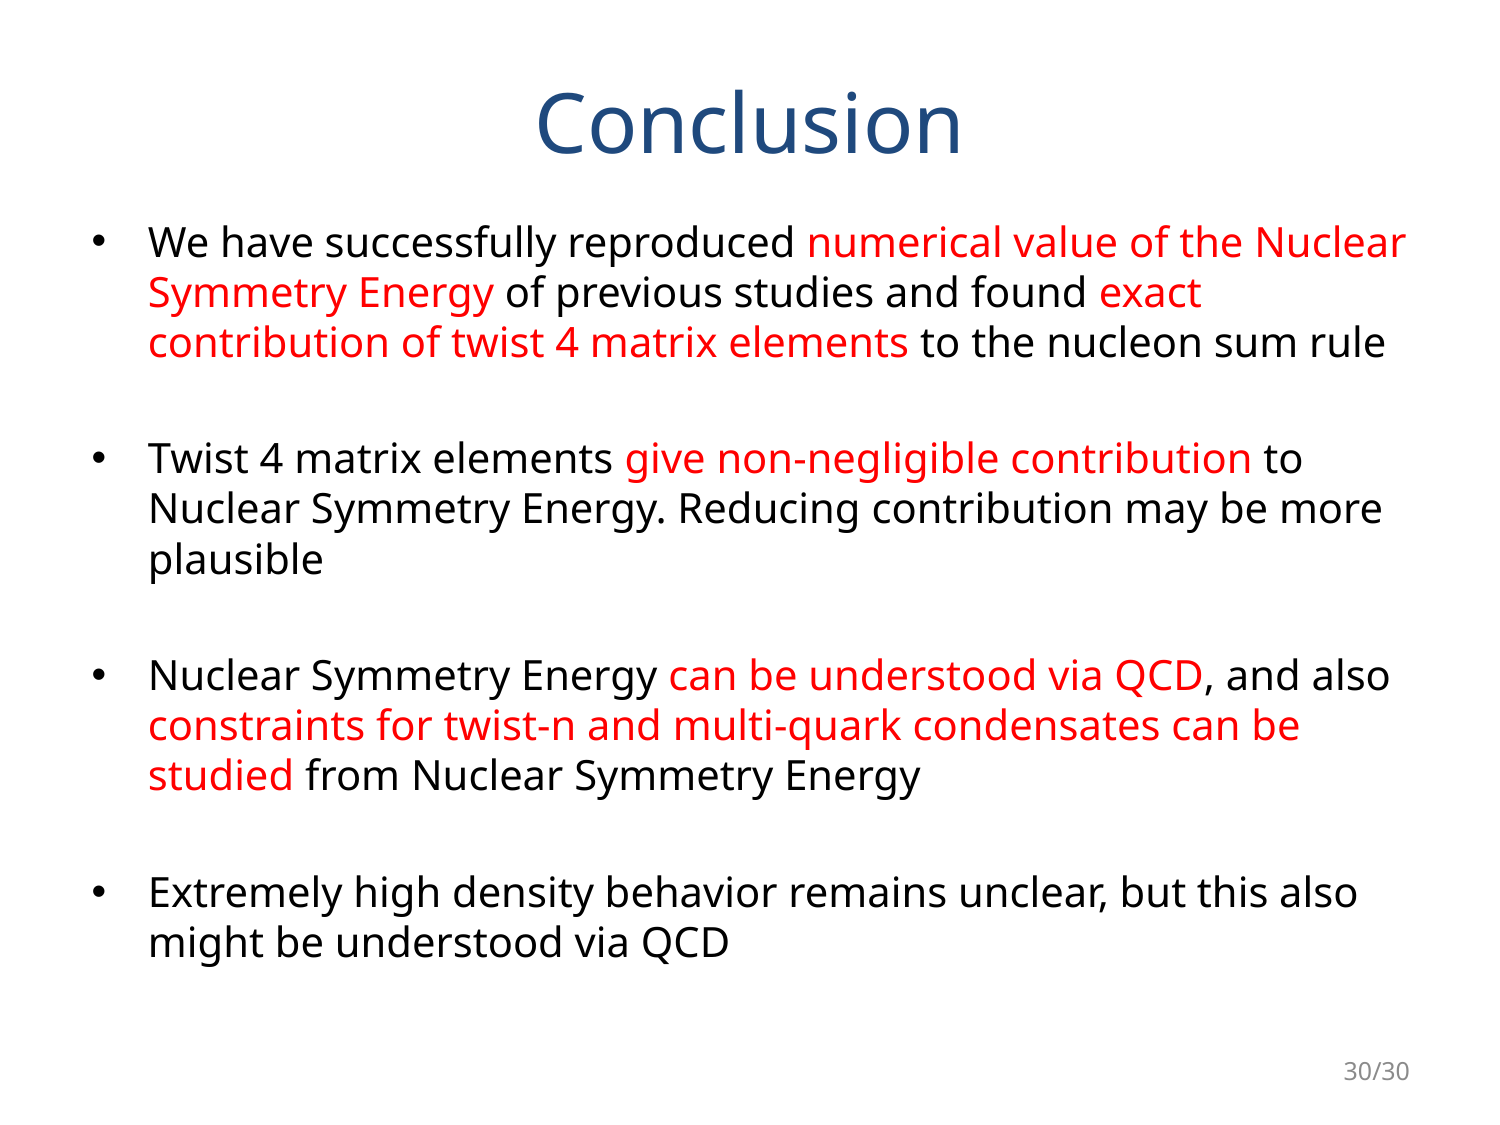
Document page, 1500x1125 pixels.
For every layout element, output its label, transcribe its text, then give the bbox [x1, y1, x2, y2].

title Conclusion [75, 45, 1425, 197]
list We have successfully reproduced numerical value of the Nuclear Symmetry Energy of previous studies and found exact contribution of twist 4 matrix elements to the nucleon sum rule Twist 4 matrix elements give non-negligible contribution to Nuclear Symmetry Energy. Reducing contribution may be more plausible Nuclear Symmetry Energy can be understood via QCD, and also constraints for twist-n and multi-quark condensates can be studied from Nuclear Symmetry Energy Extremely high density behavior remains unclear, but this also might be understood via QCD [76, 208, 1427, 1035]
slide_number 30/30 [1074, 1042, 1425, 1103]
